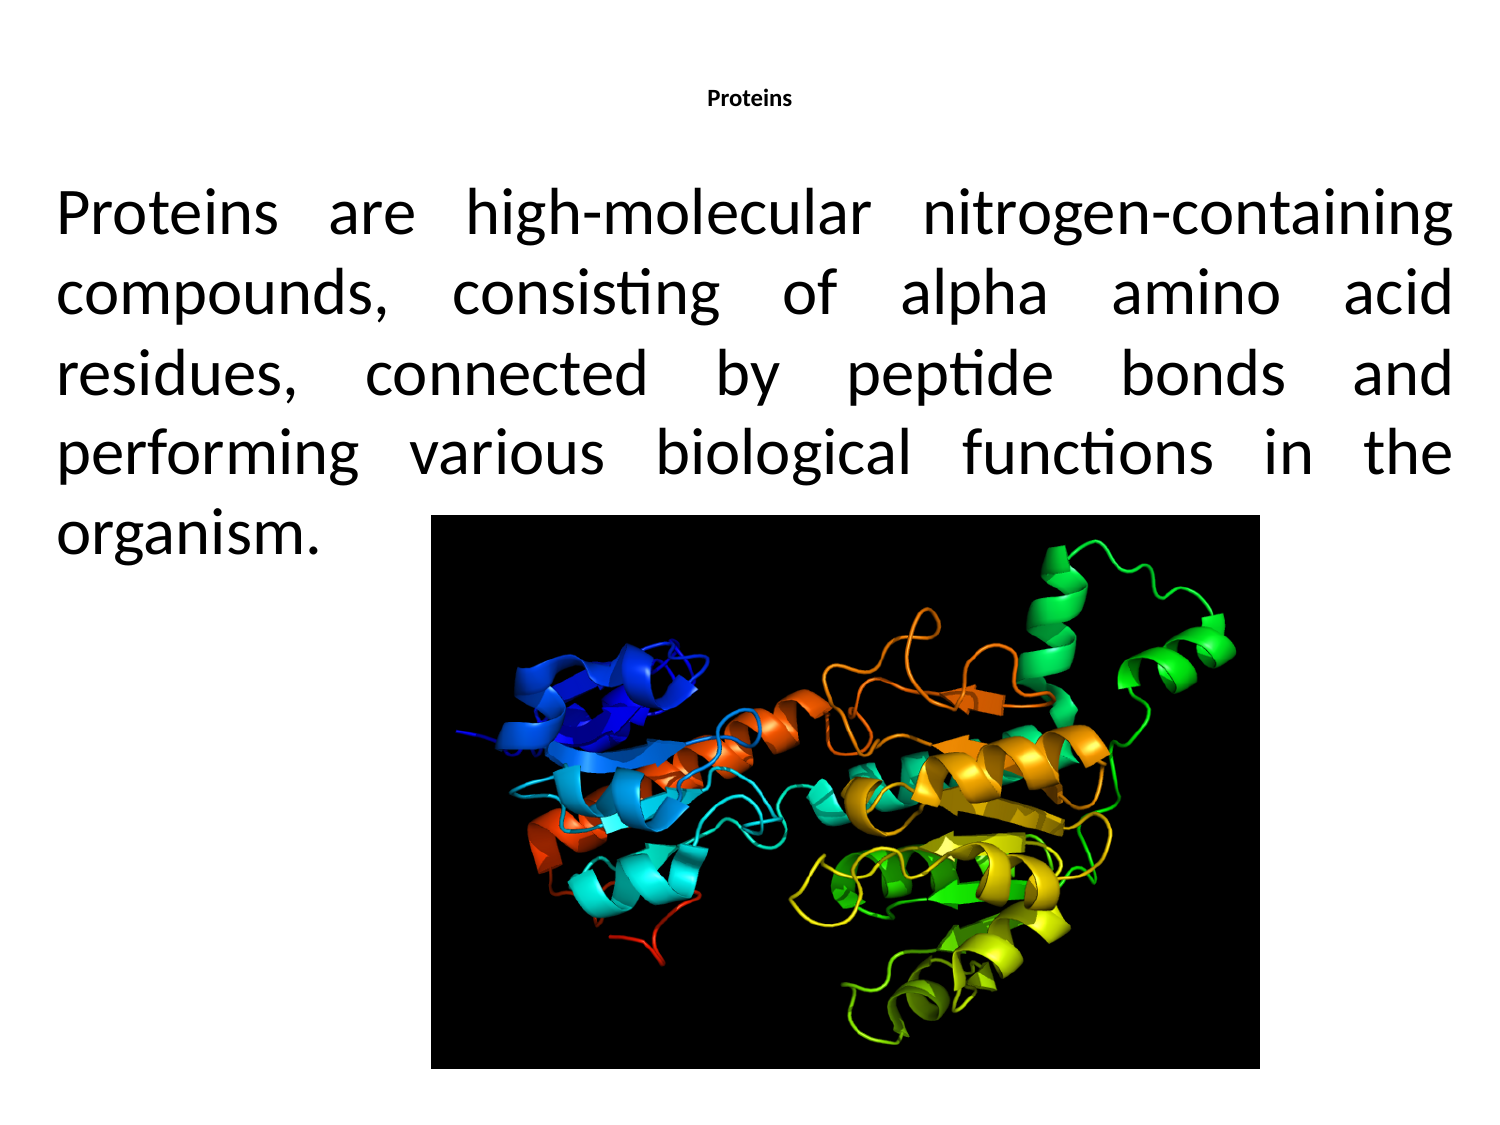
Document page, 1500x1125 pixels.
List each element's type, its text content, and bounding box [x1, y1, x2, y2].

title Proteins [75, 45, 1425, 149]
list Proteins are high-molecular nitrogen-containing compounds, consisting of alpha amino acid residues, connected by peptide bonds and performing various biological functions in the organism. [41, 160, 1471, 1094]
picture [430, 514, 1260, 1069]
